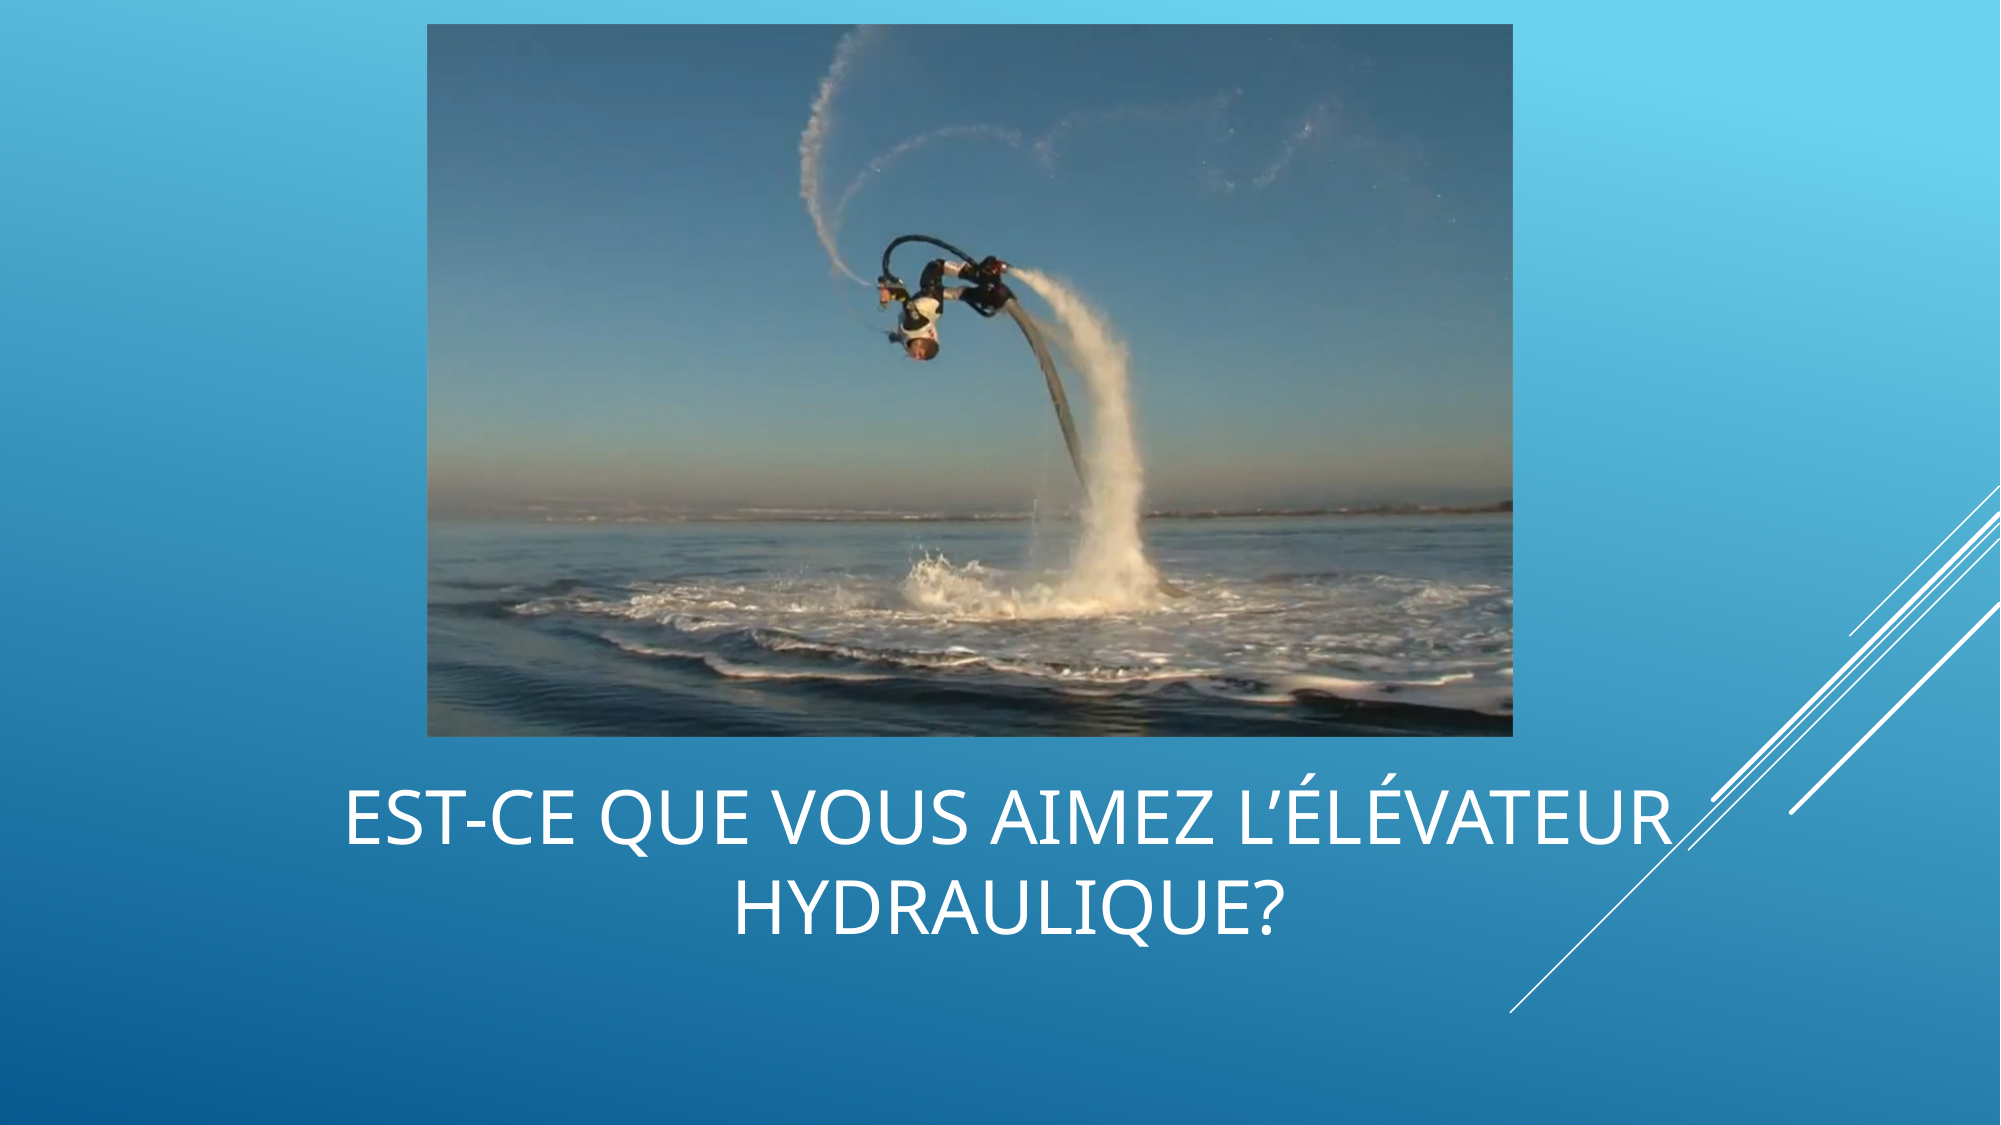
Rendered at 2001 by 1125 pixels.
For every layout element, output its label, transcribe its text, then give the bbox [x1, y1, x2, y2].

title Est-ce que vous aimez l’élévateur hydraulique? [112, 736, 1906, 984]
picture [427, 24, 1513, 737]
